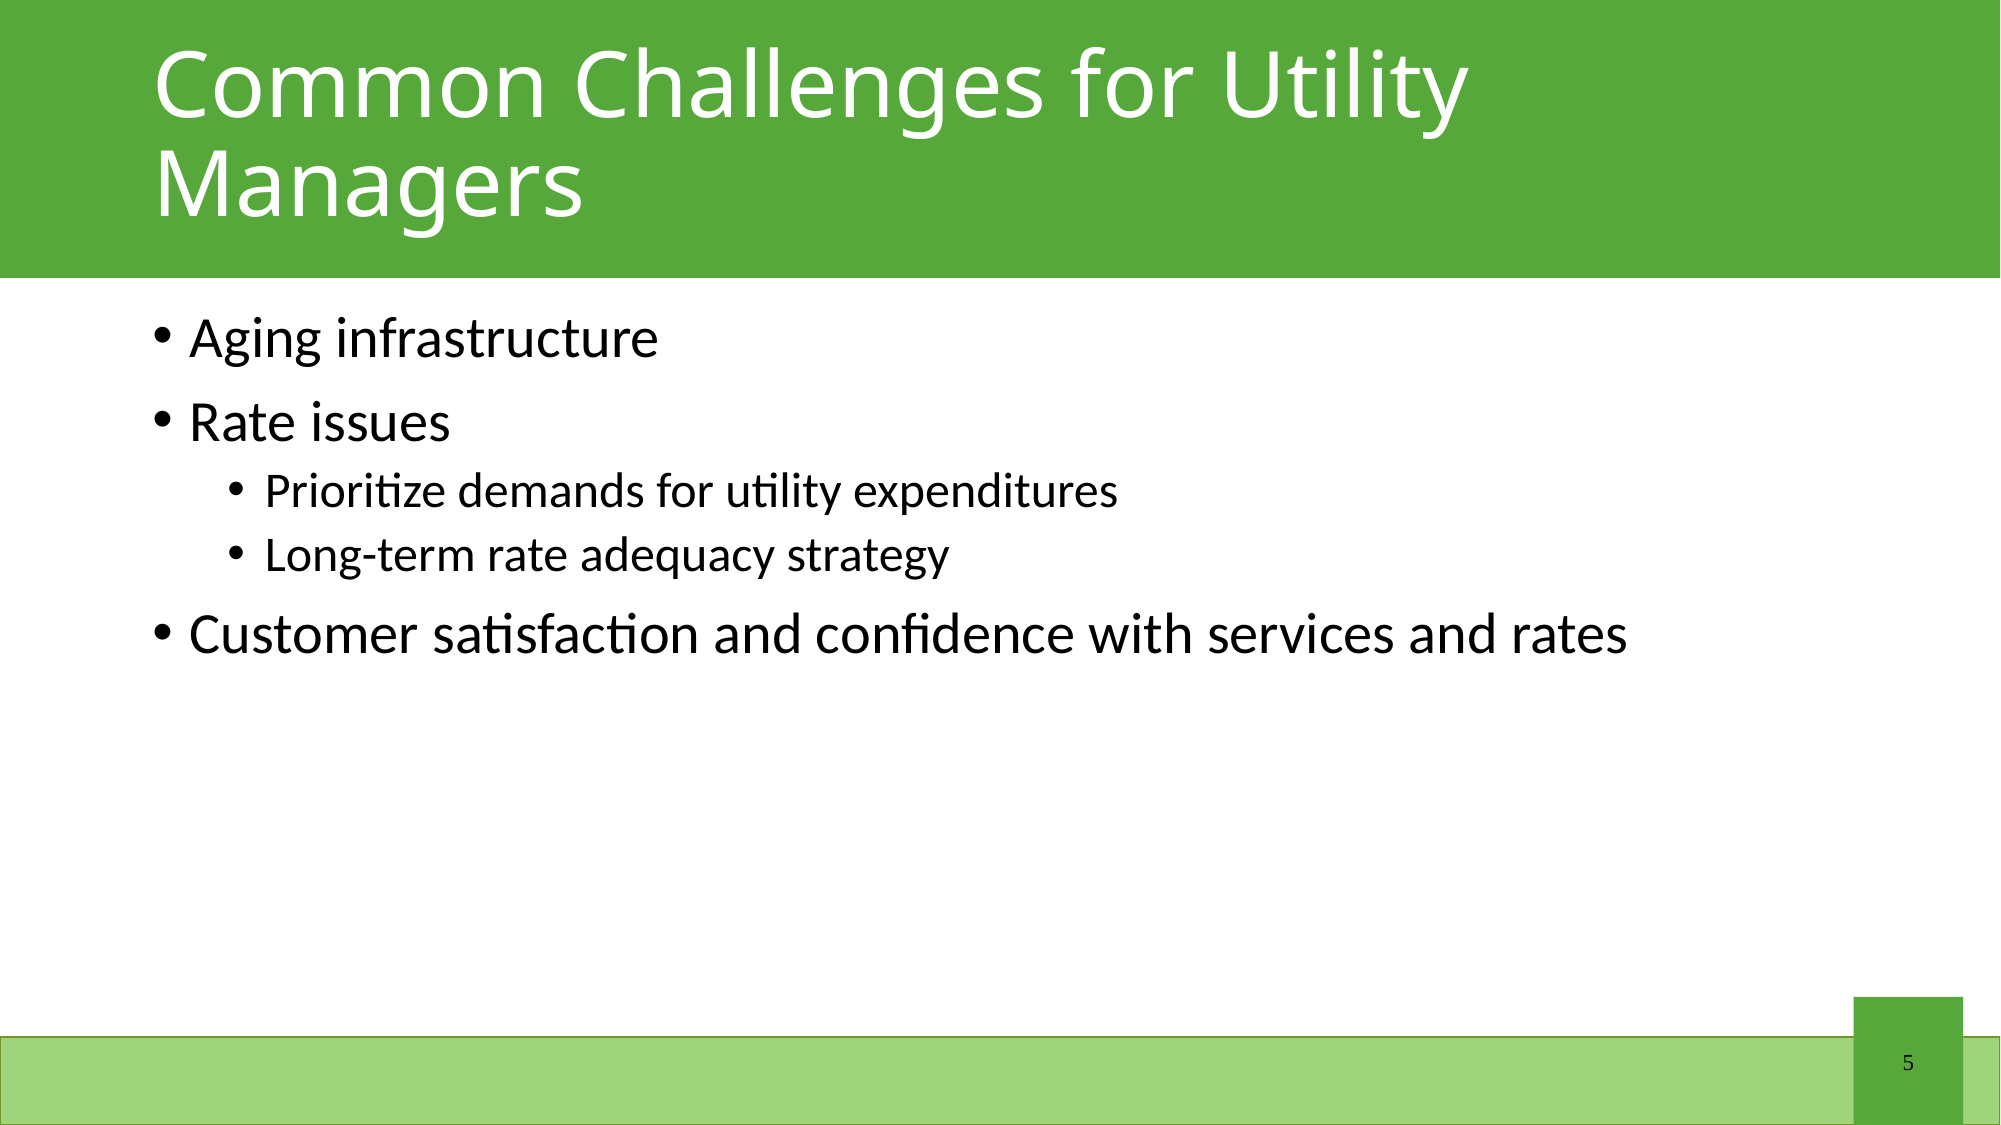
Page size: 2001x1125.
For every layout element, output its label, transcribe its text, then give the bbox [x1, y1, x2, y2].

title Common Challenges for Utility Managers [137, 28, 1863, 247]
list Aging infrastructure Rate issues Prioritize demands for utility expenditures Long-term rate adequacy strategy Customer satisfaction and confidence with services and rates [137, 299, 1863, 1014]
